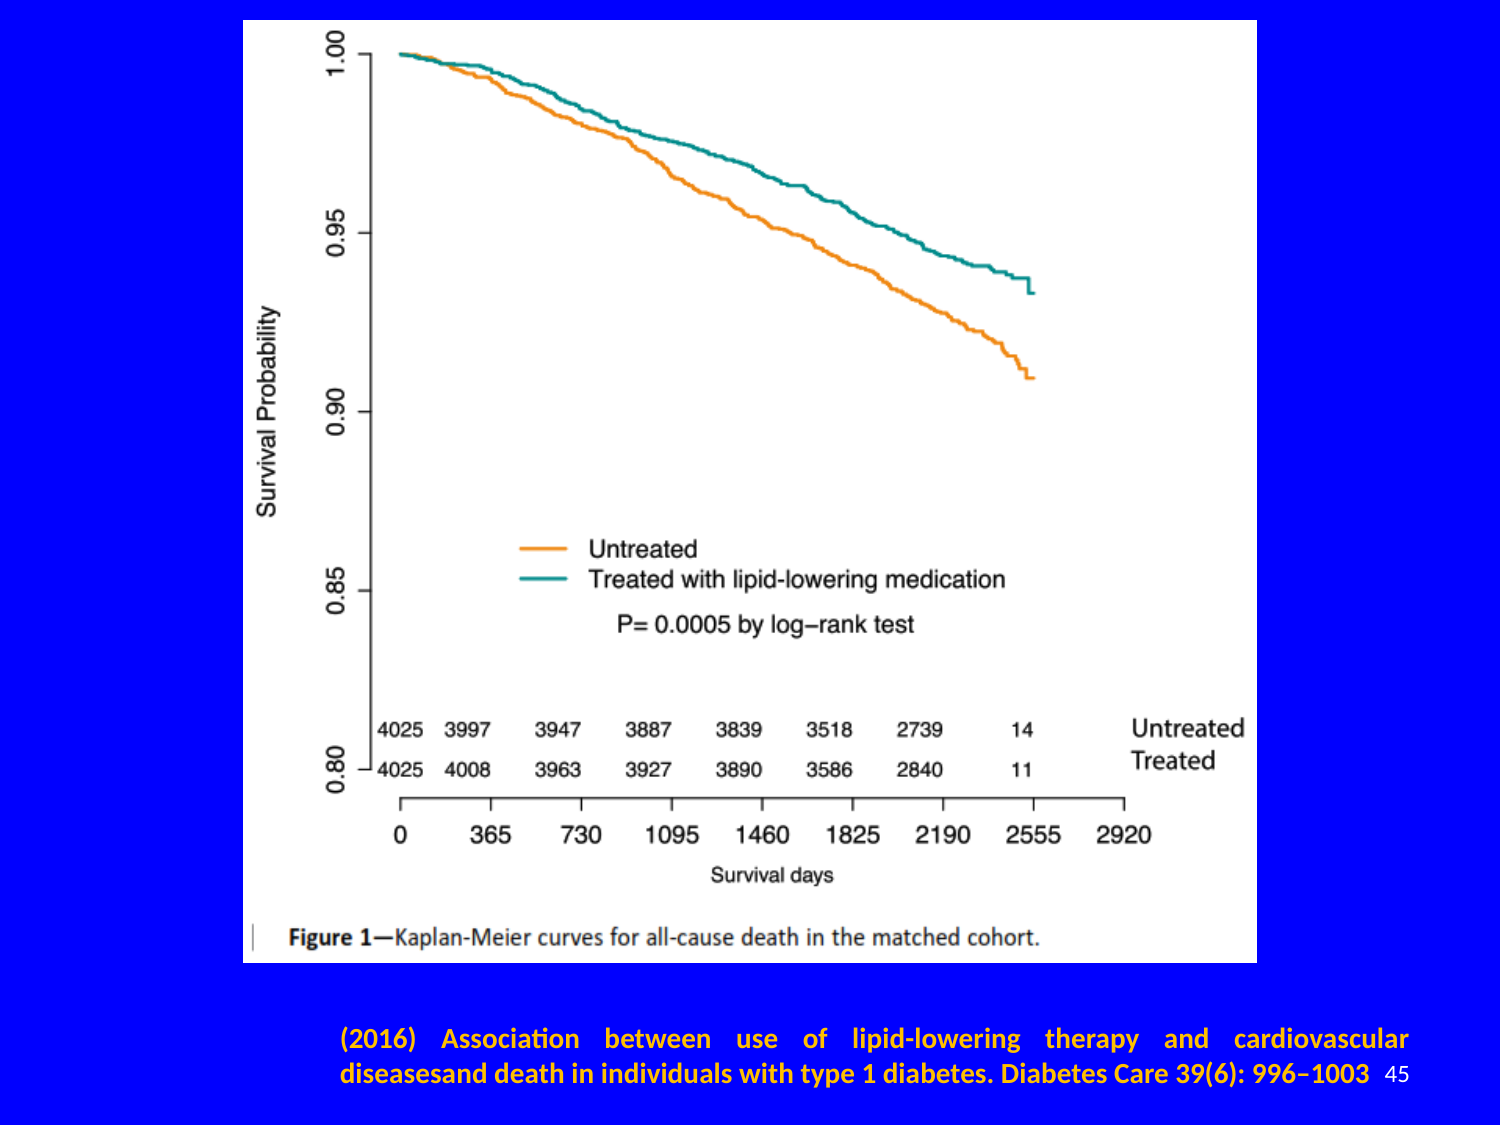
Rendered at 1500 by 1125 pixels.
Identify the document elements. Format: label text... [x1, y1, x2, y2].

picture [243, 19, 1257, 963]
text_box (2016) Association between use of lipid-lowering therapy and cardiovascular diseasesand death in individuals with type 1 diabetes. Diabetes Care 39(6): 996–1003 [324, 1012, 1425, 1125]
